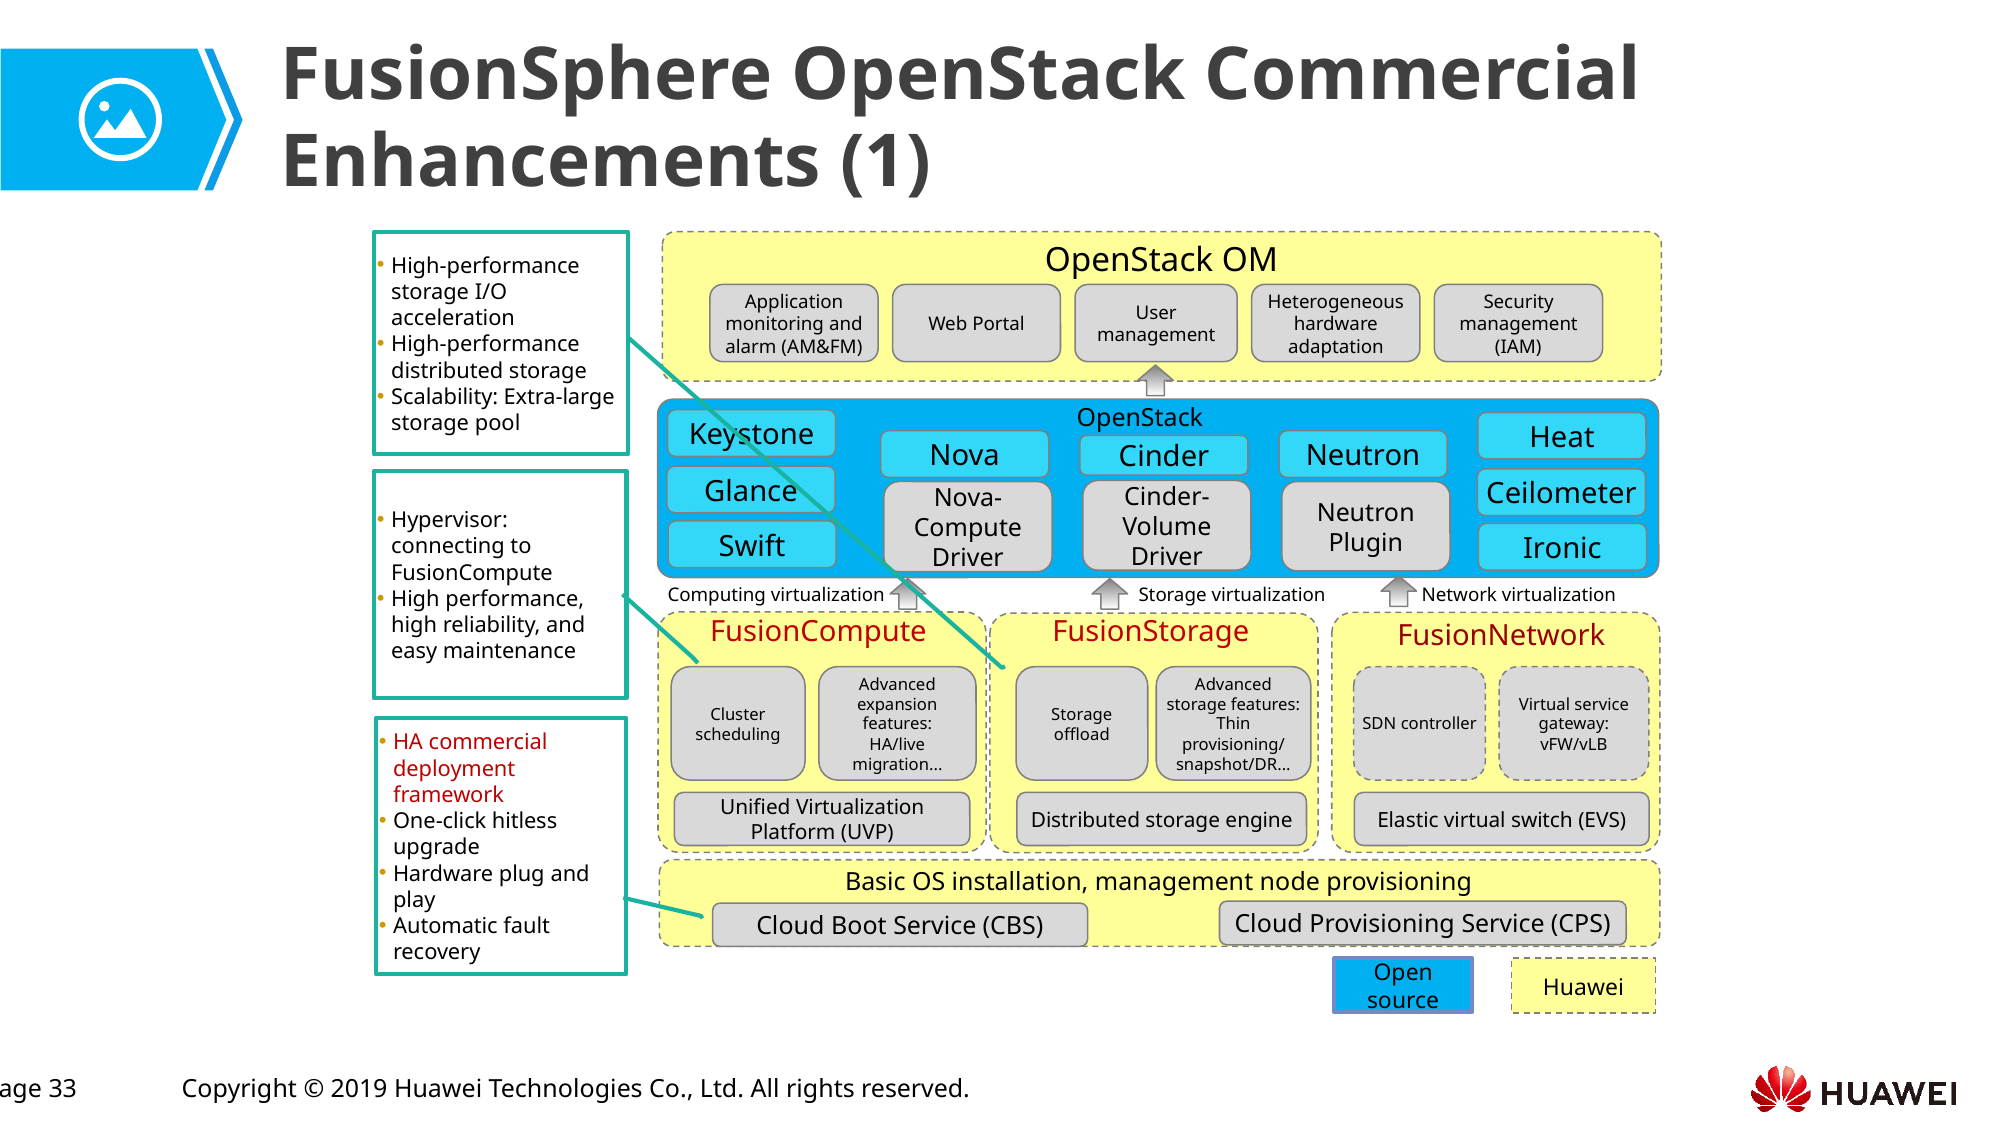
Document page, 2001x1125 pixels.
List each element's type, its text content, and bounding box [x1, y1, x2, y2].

text_box Huawei [1511, 982, 1656, 1014]
title FusionSphere OpenStack Commercial Enhancements (1) [267, 42, 2000, 186]
text_box Open source [1334, 982, 1473, 1013]
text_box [373, 231, 1662, 975]
picture [1751, 1066, 1956, 1112]
